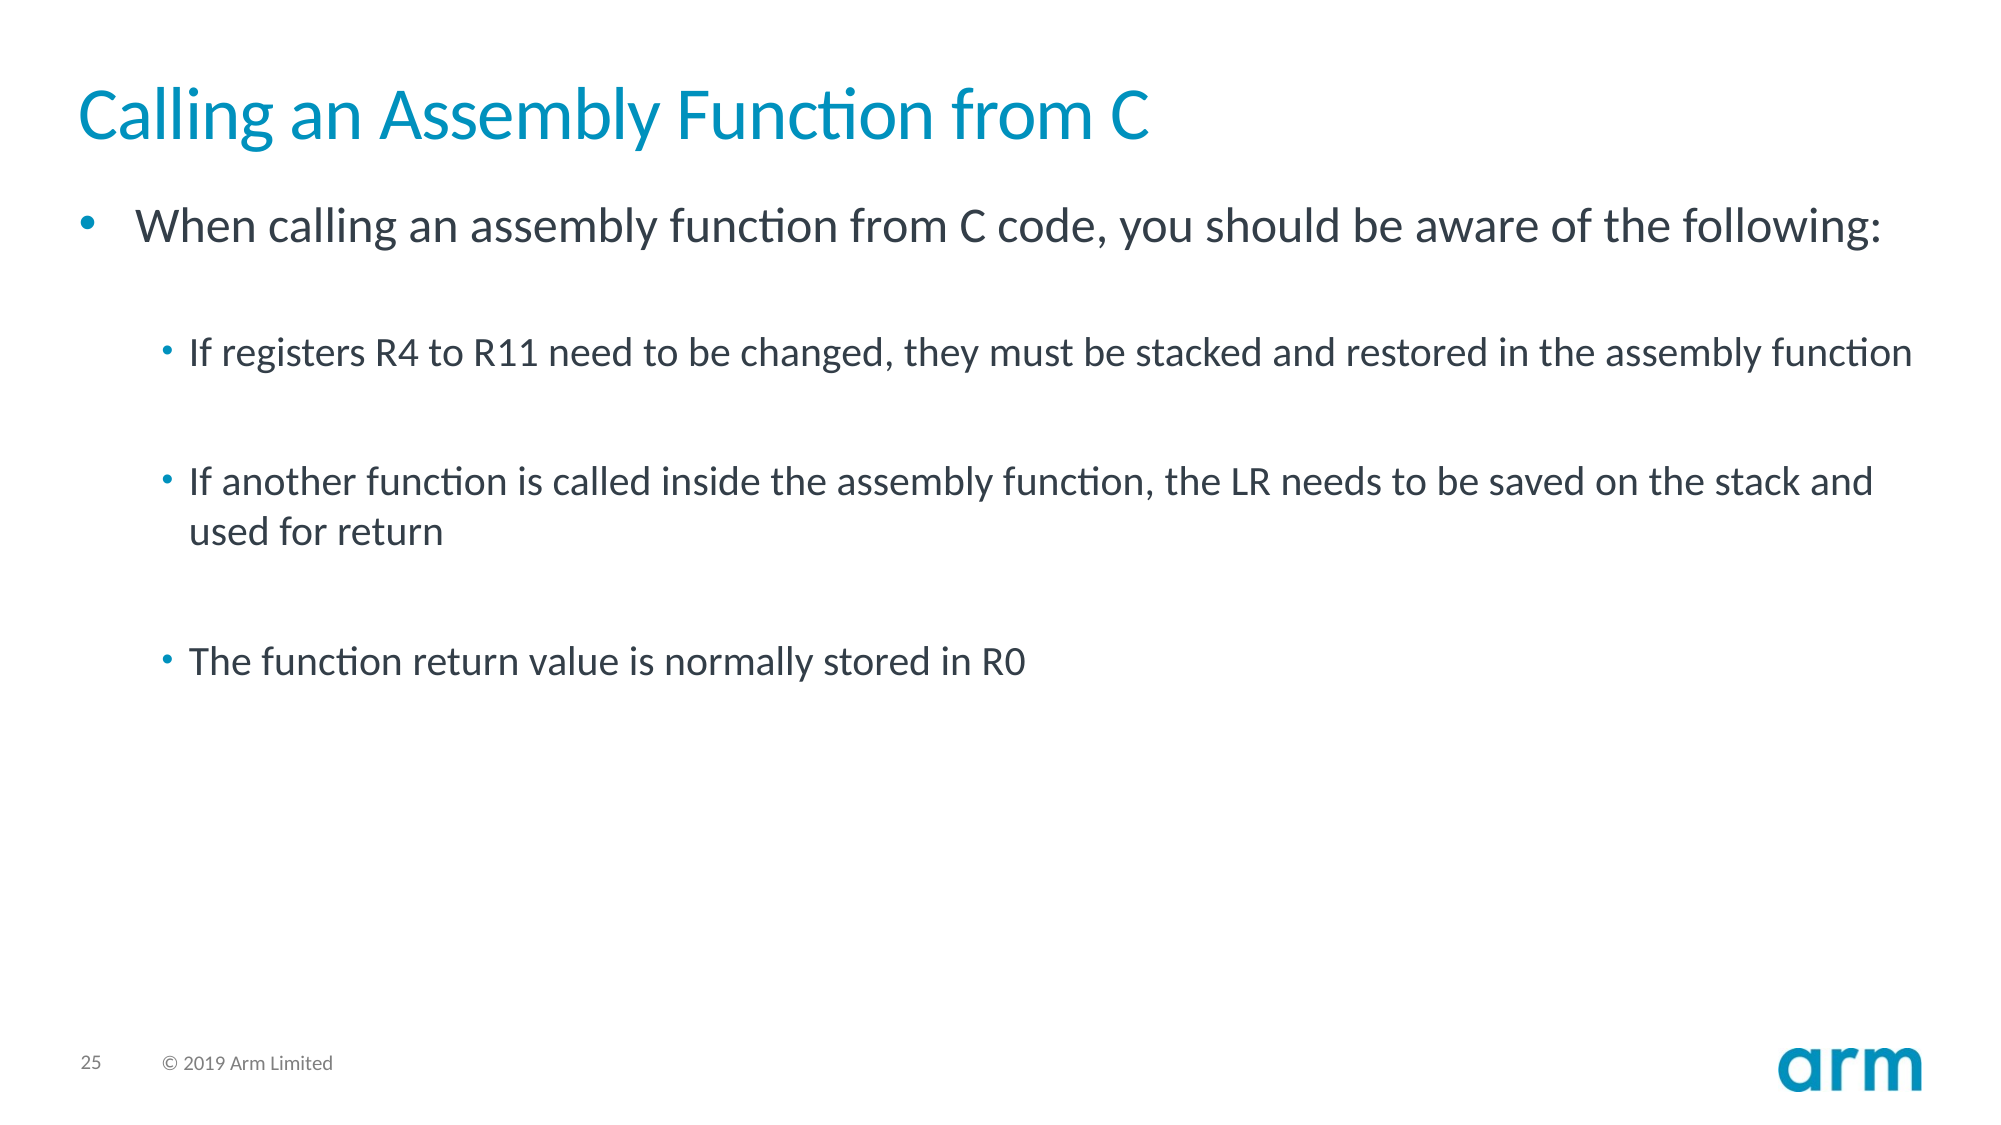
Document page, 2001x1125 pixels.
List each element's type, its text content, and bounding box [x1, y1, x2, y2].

picture [1803, 1048, 1922, 1092]
picture [1911, 1048, 1922, 1062]
list When calling an assembly function from C code, you should be aware of the following: If registers R4 to R11 need to be changed, they must be stacked and restored in the assembly function If another function is called inside the assembly function, the LR needs to be saved on the stack and used for return The function return value is normally stored in R0 [78, 192, 1922, 1004]
picture [1788, 1056, 1812, 1083]
picture [1889, 1048, 1903, 1053]
picture [1778, 1048, 1794, 1067]
picture [1778, 1072, 1794, 1092]
title Calling an Assembly Function from C [78, 78, 1922, 186]
